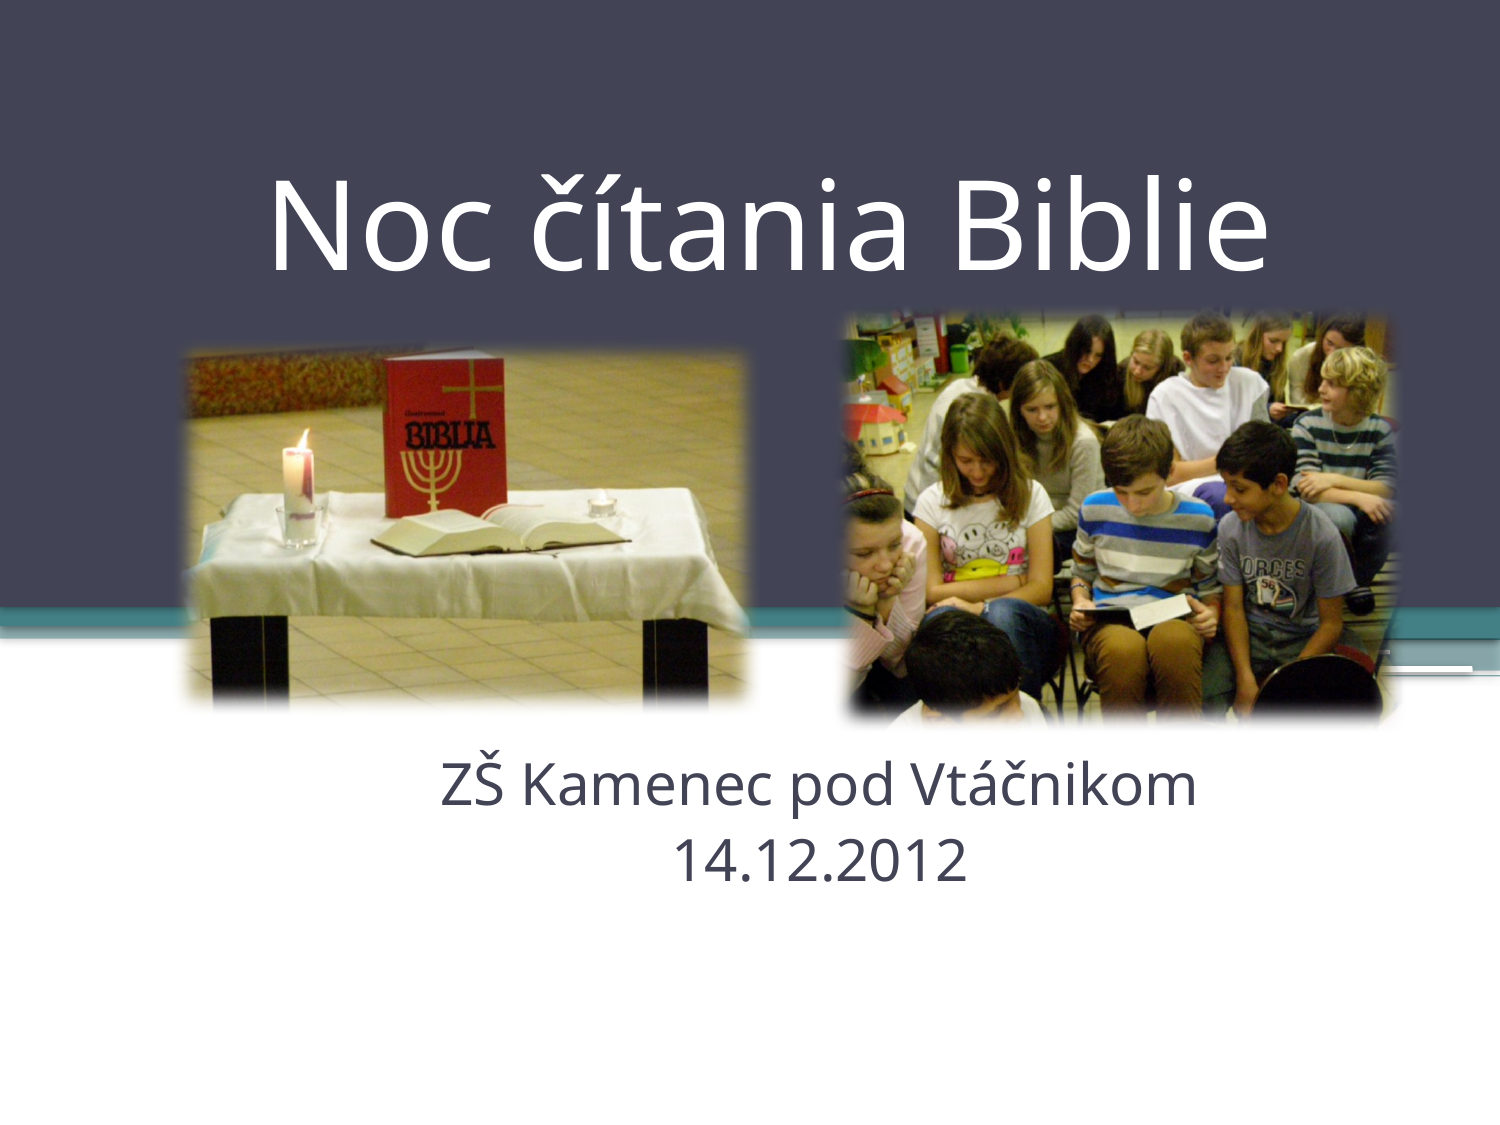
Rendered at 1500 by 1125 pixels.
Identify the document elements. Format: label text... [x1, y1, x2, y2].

picture [170, 336, 763, 717]
subtitle ZŠ Kamenec pod Vtáčnikom 14.12.2012 [407, 739, 1223, 928]
title Noc čítania Biblie [75, 113, 1463, 303]
picture [832, 302, 1406, 733]
